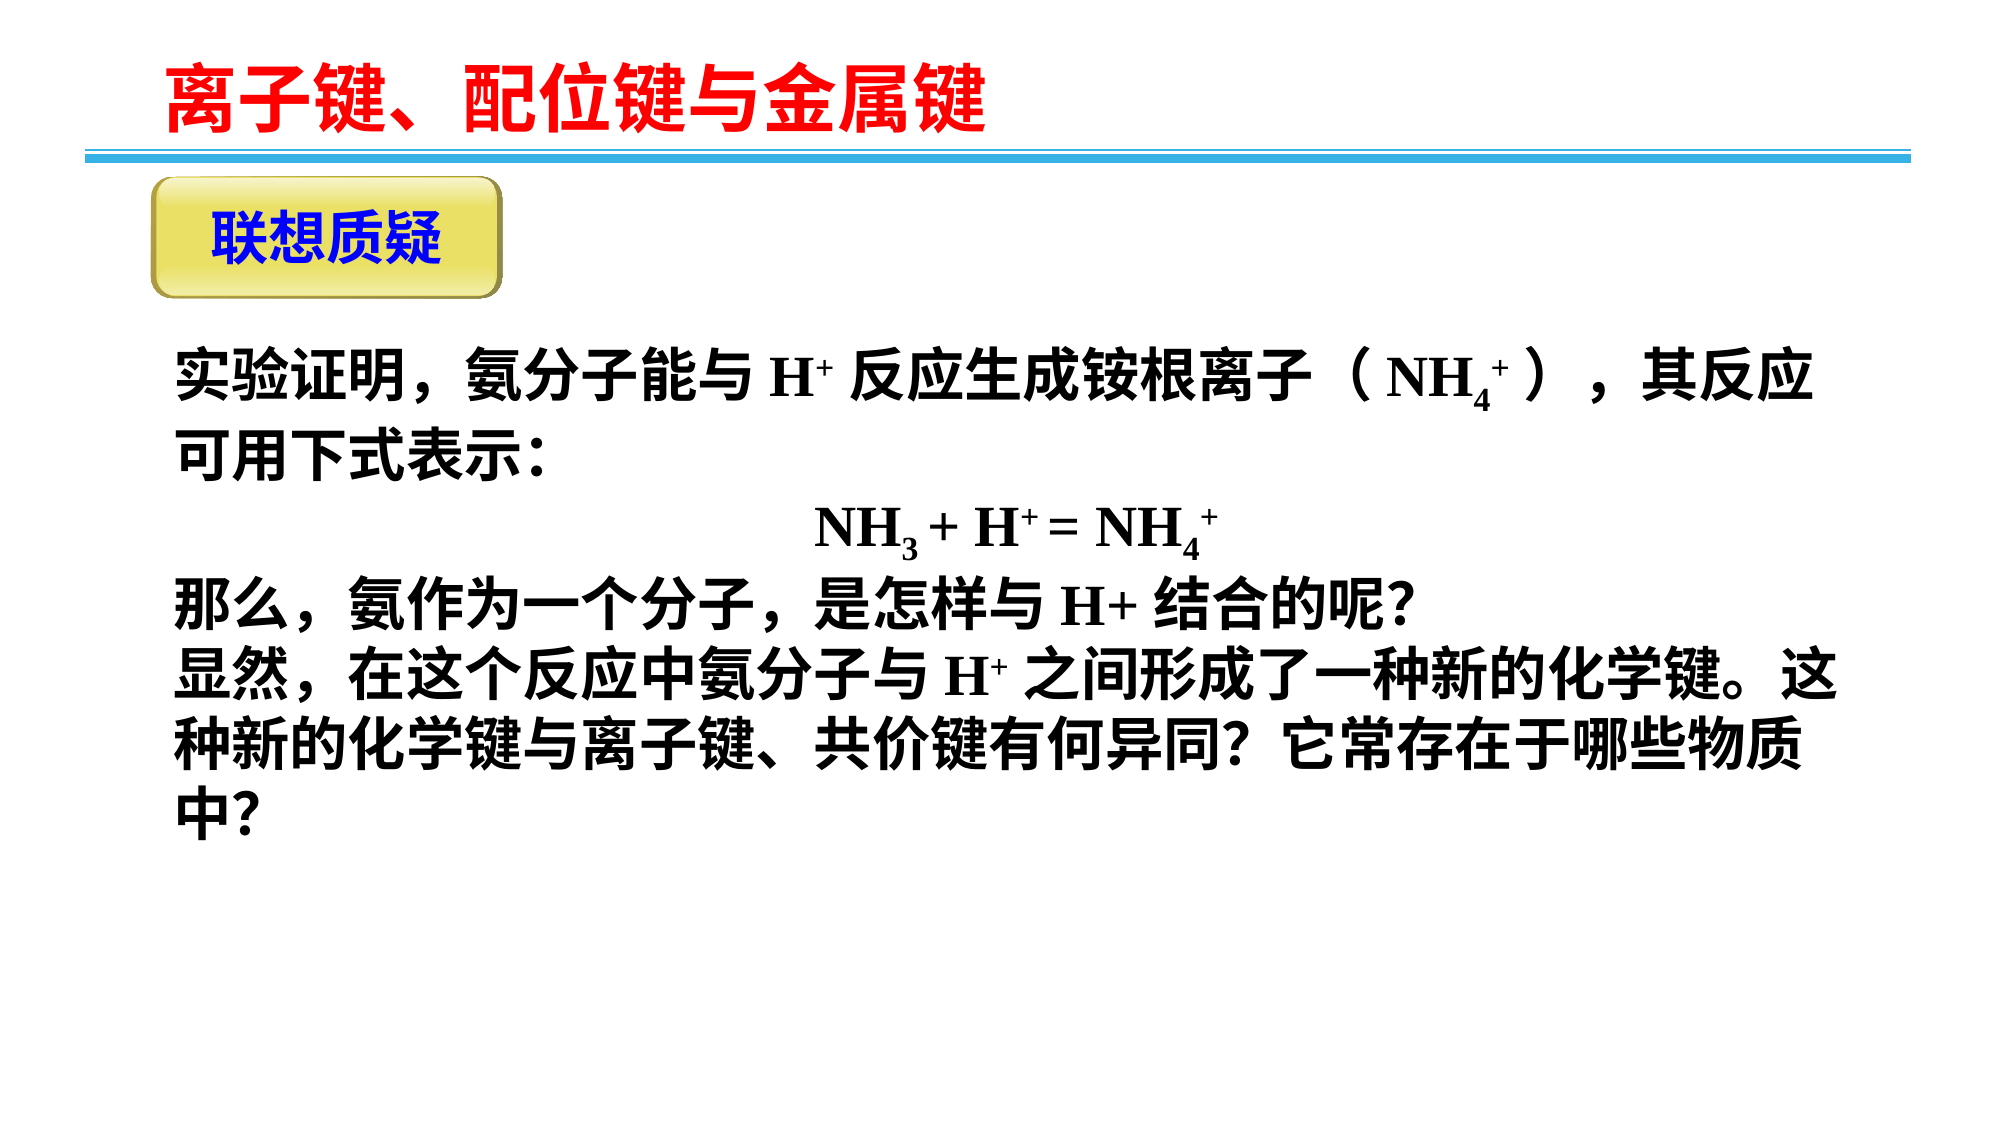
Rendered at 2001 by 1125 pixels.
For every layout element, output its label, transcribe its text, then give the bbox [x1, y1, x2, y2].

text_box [150, 176, 503, 299]
text_box 实验证明，氨分子能与H+反应生成铵根离子（NH4+），其反应可用下式表示： NH3 + H+ = NH4+ 那么，氨作为一个分子，是怎样与H+结合的呢？ 显然，在这个反应中氨分子与H+之间形成了一种新的化学键。这种新的化学键与离子键、共价键有何异同？它常存在于哪些物质中？ [158, 330, 1876, 855]
